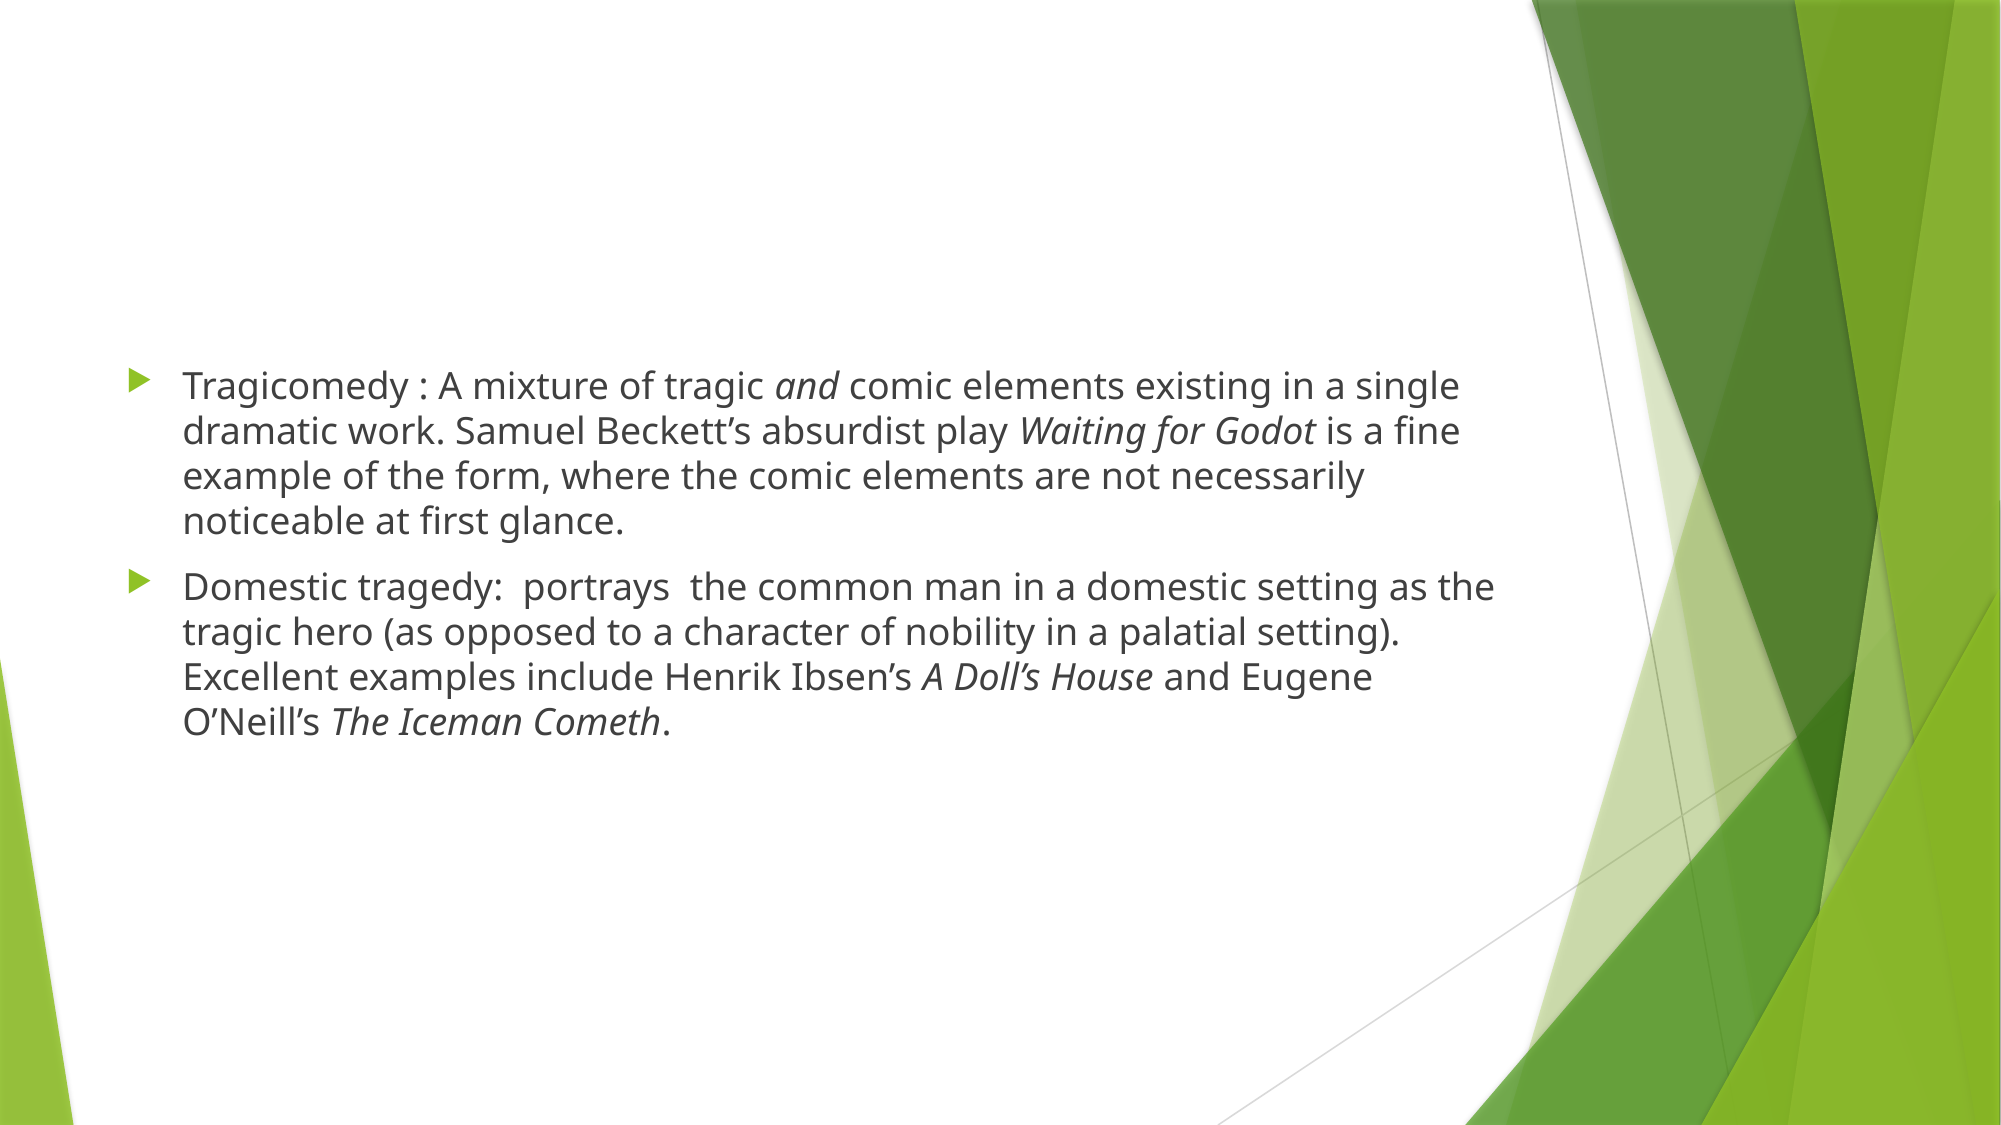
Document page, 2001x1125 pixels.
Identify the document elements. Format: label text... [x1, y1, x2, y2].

list Tragicomedy : A mixture of tragic and comic elements existing in a single dramatic work. Samuel Beckett’s absurdist play Waiting for Godot is a fine example of the form, where the comic elements are not necessarily noticeable at first glance. Domestic tragedy: portrays the common man in a domestic setting as the tragic hero (as opposed to a character of nobility in a palatial setting). Excellent examples include Henrik Ibsen’s A Doll’s House and Eugene O’Neill’s The Iceman Cometh. [111, 354, 1522, 992]
